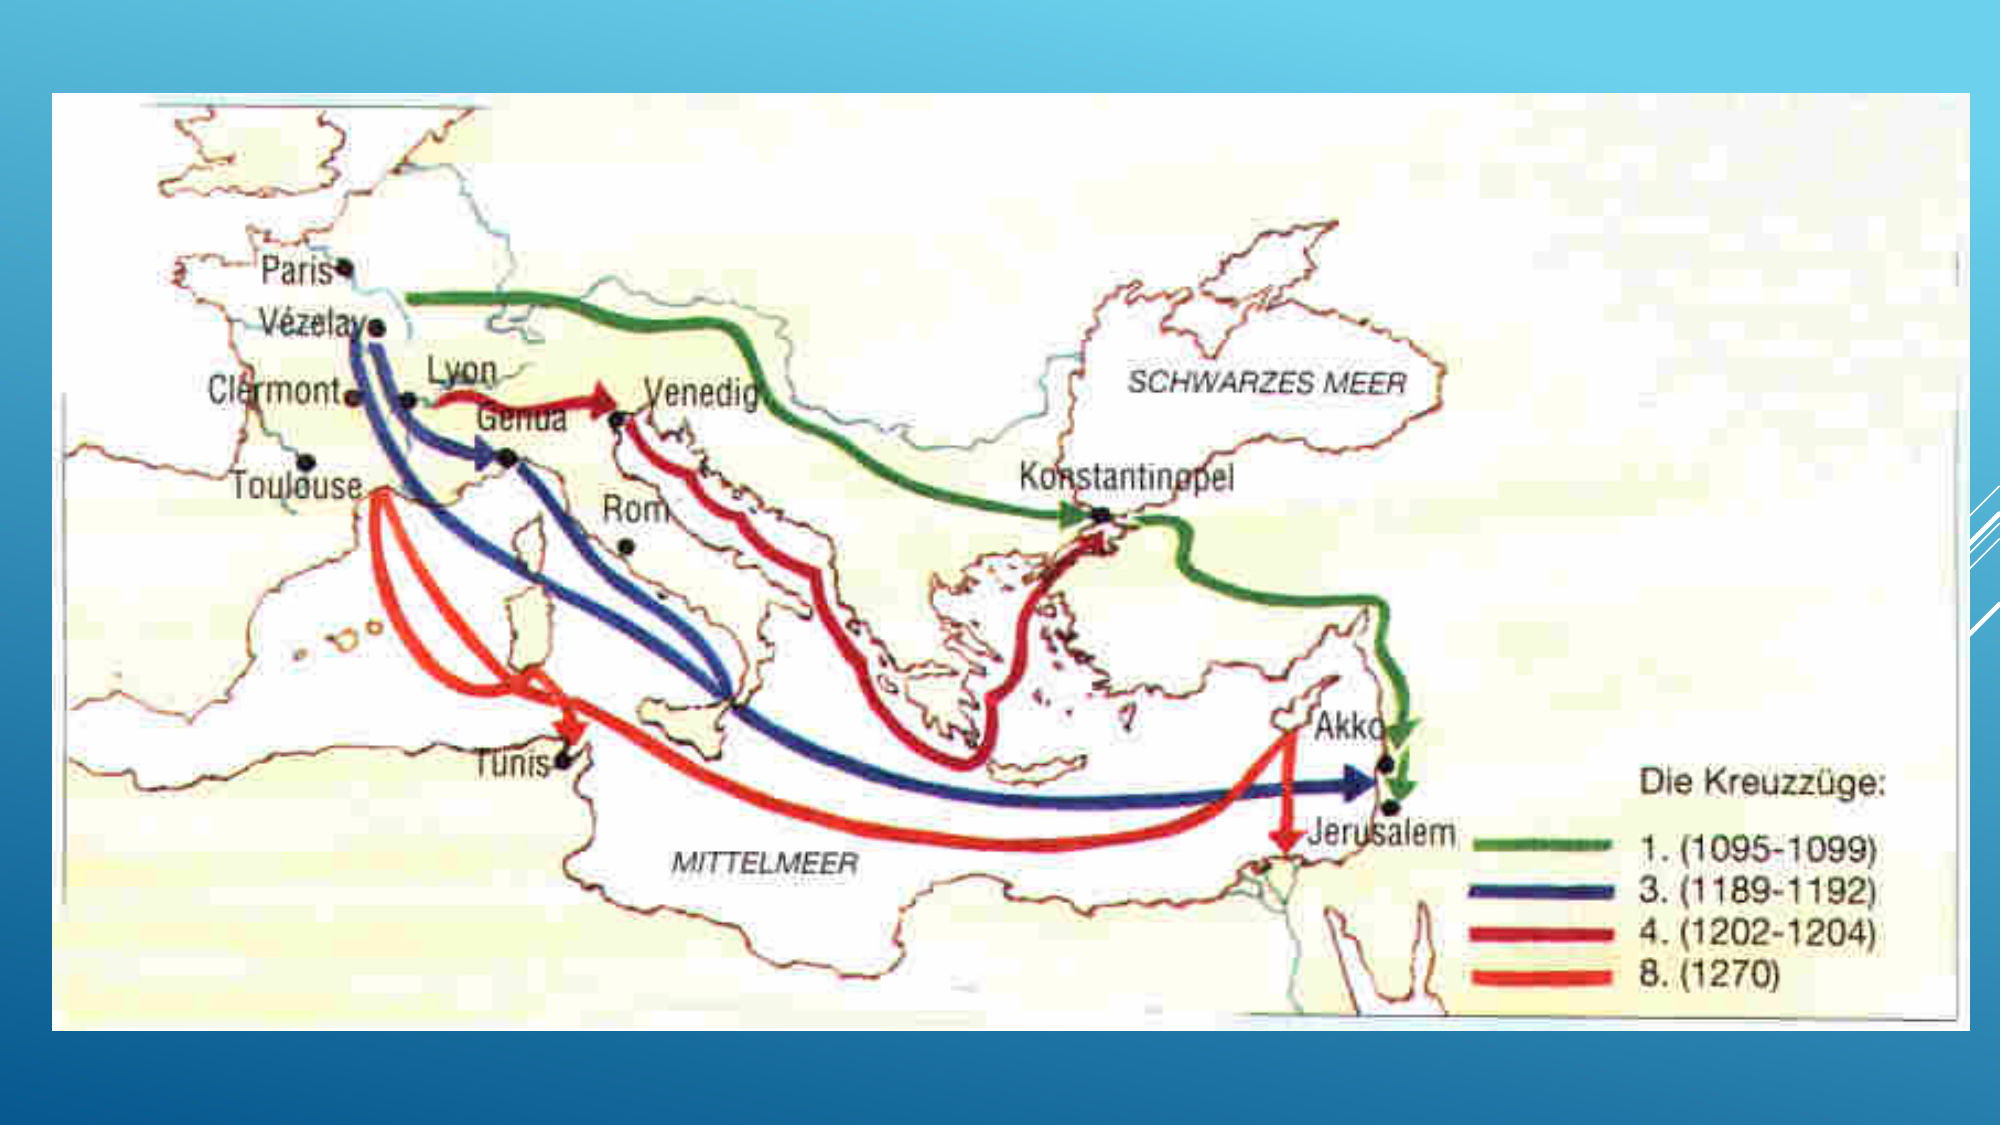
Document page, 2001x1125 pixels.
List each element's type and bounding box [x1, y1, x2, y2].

list [51, 93, 1971, 1031]
